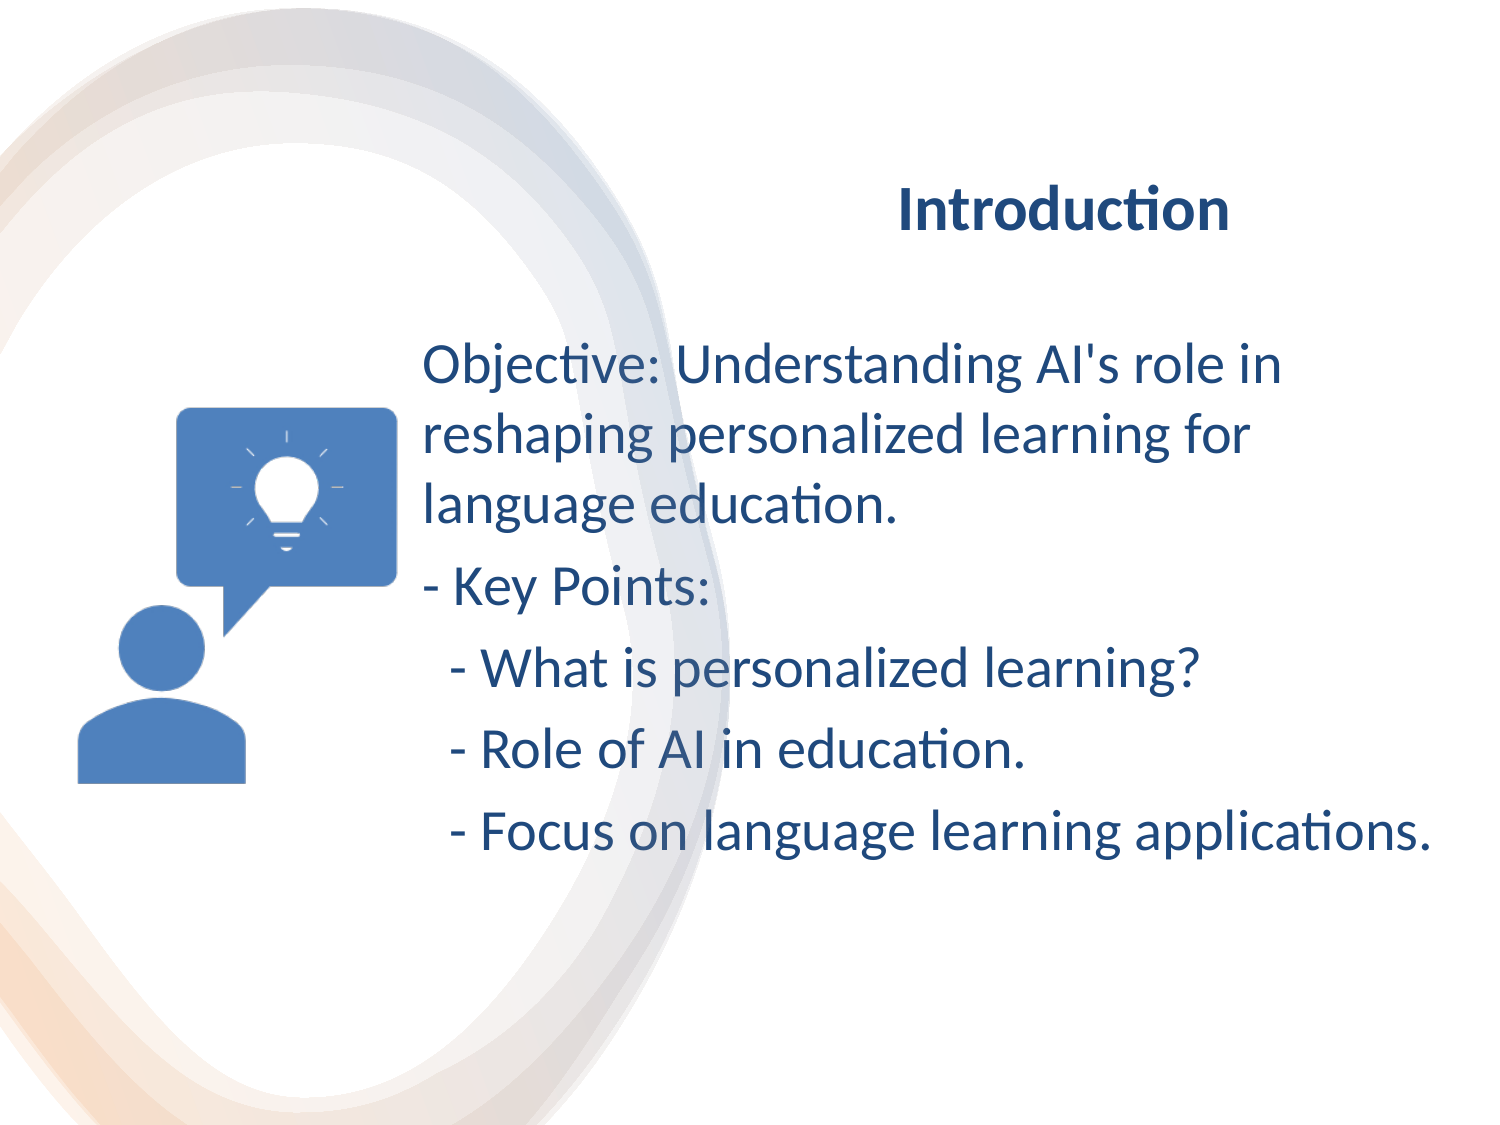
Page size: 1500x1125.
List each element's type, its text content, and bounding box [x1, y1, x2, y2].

list Objective: Understanding AI's role in reshaping personalized learning for language education. - Key Points: - What is personalized learning? - Role of AI in education. - Focus on language learning applications. [735, 295, 1465, 893]
text_box [0, 0, 1500, 1125]
title Introduction [813, 130, 1316, 279]
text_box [0, 8, 730, 1125]
